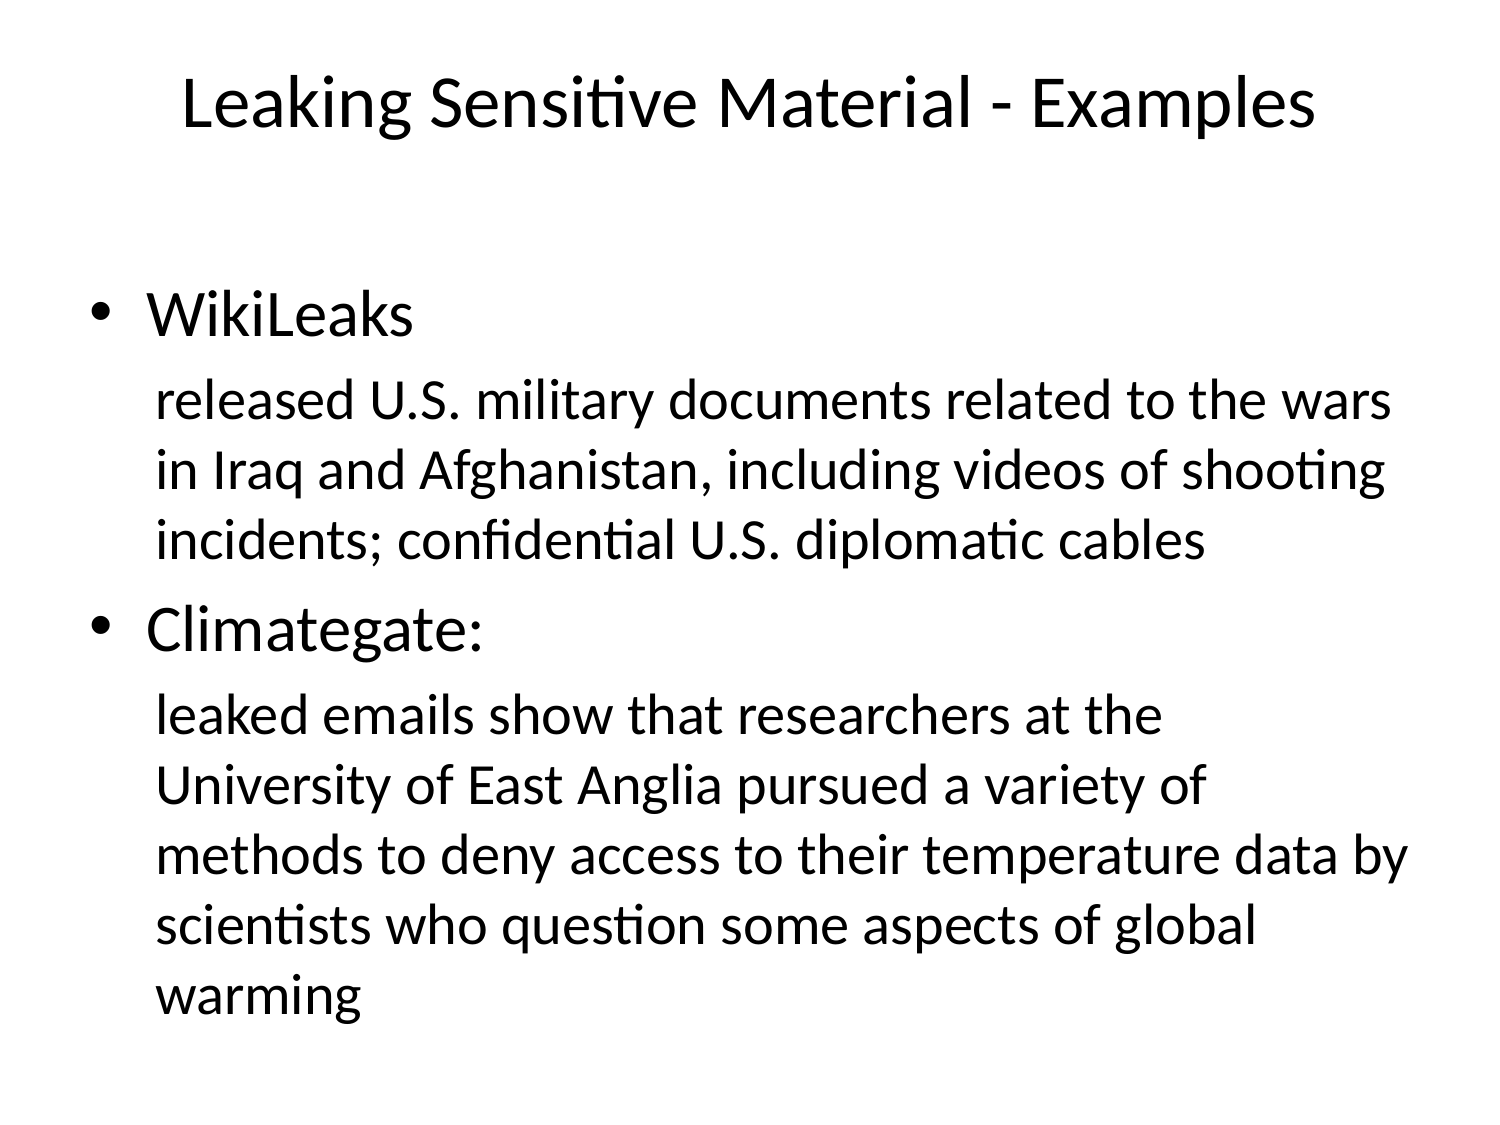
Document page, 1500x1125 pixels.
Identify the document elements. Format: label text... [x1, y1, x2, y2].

title Leaking Sensitive Material - Examples [75, 45, 1425, 233]
list WikiLeaks released U.S. military documents related to the wars in Iraq and Afghanistan, including videos of shooting incidents; confidential U.S. diplomatic cables Climategate: leaked emails show that researchers at the University of East Anglia pursued a variety of methods to deny access to their temperature data by scientists who question some aspects of global warming [75, 262, 1425, 1005]
